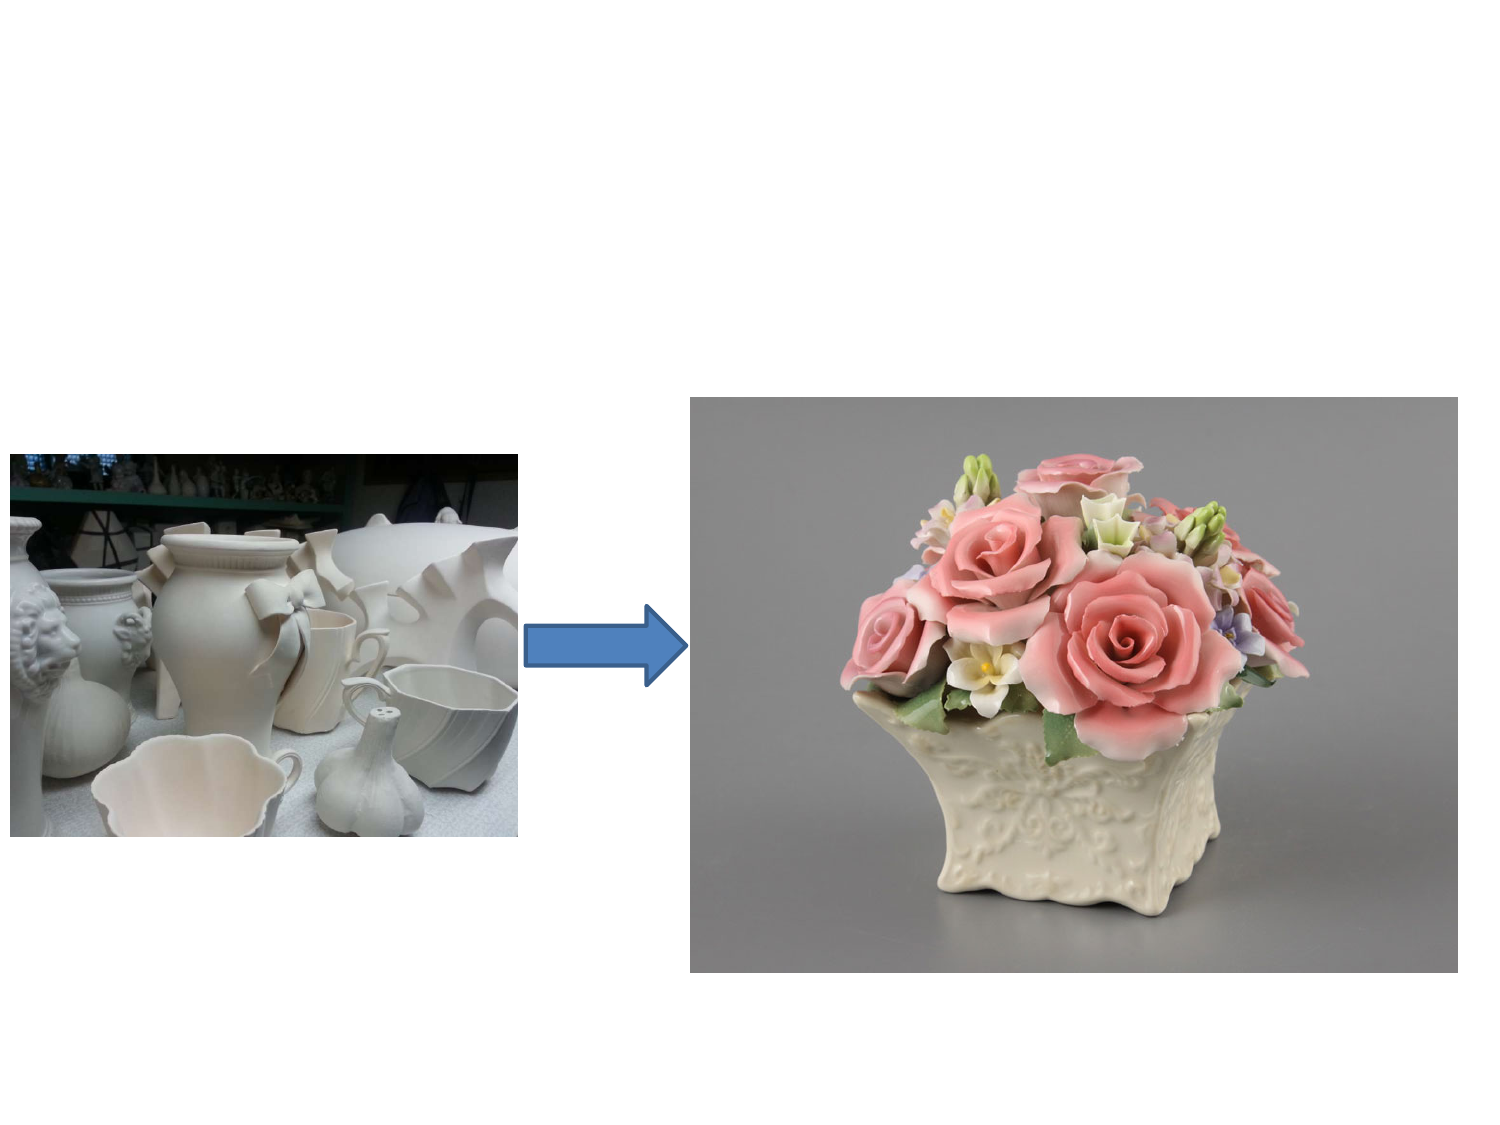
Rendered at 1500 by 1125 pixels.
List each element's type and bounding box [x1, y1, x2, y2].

text_box [524, 603, 685, 688]
picture [690, 397, 1458, 974]
picture [9, 454, 519, 837]
